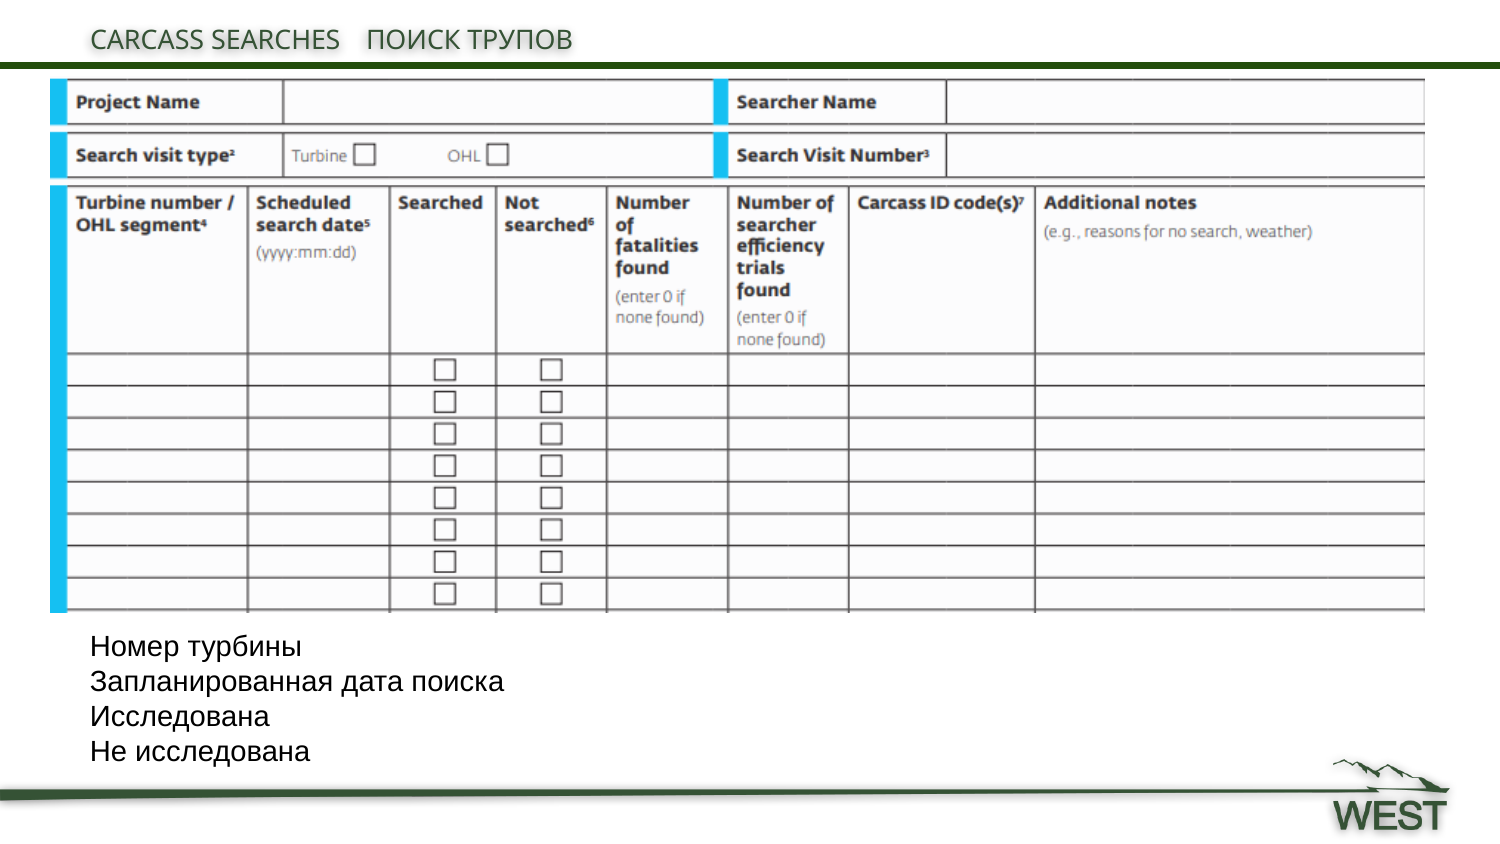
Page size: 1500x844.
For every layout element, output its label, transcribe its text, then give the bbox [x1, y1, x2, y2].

text_box Номер турбины Запланированная дата поиска Исследована Не исследована [75, 623, 666, 775]
picture [50, 76, 1426, 614]
title CARCASS SEARCHES ПОИСК ТРУПОВ [75, 7, 1425, 70]
picture [0, 759, 1450, 830]
